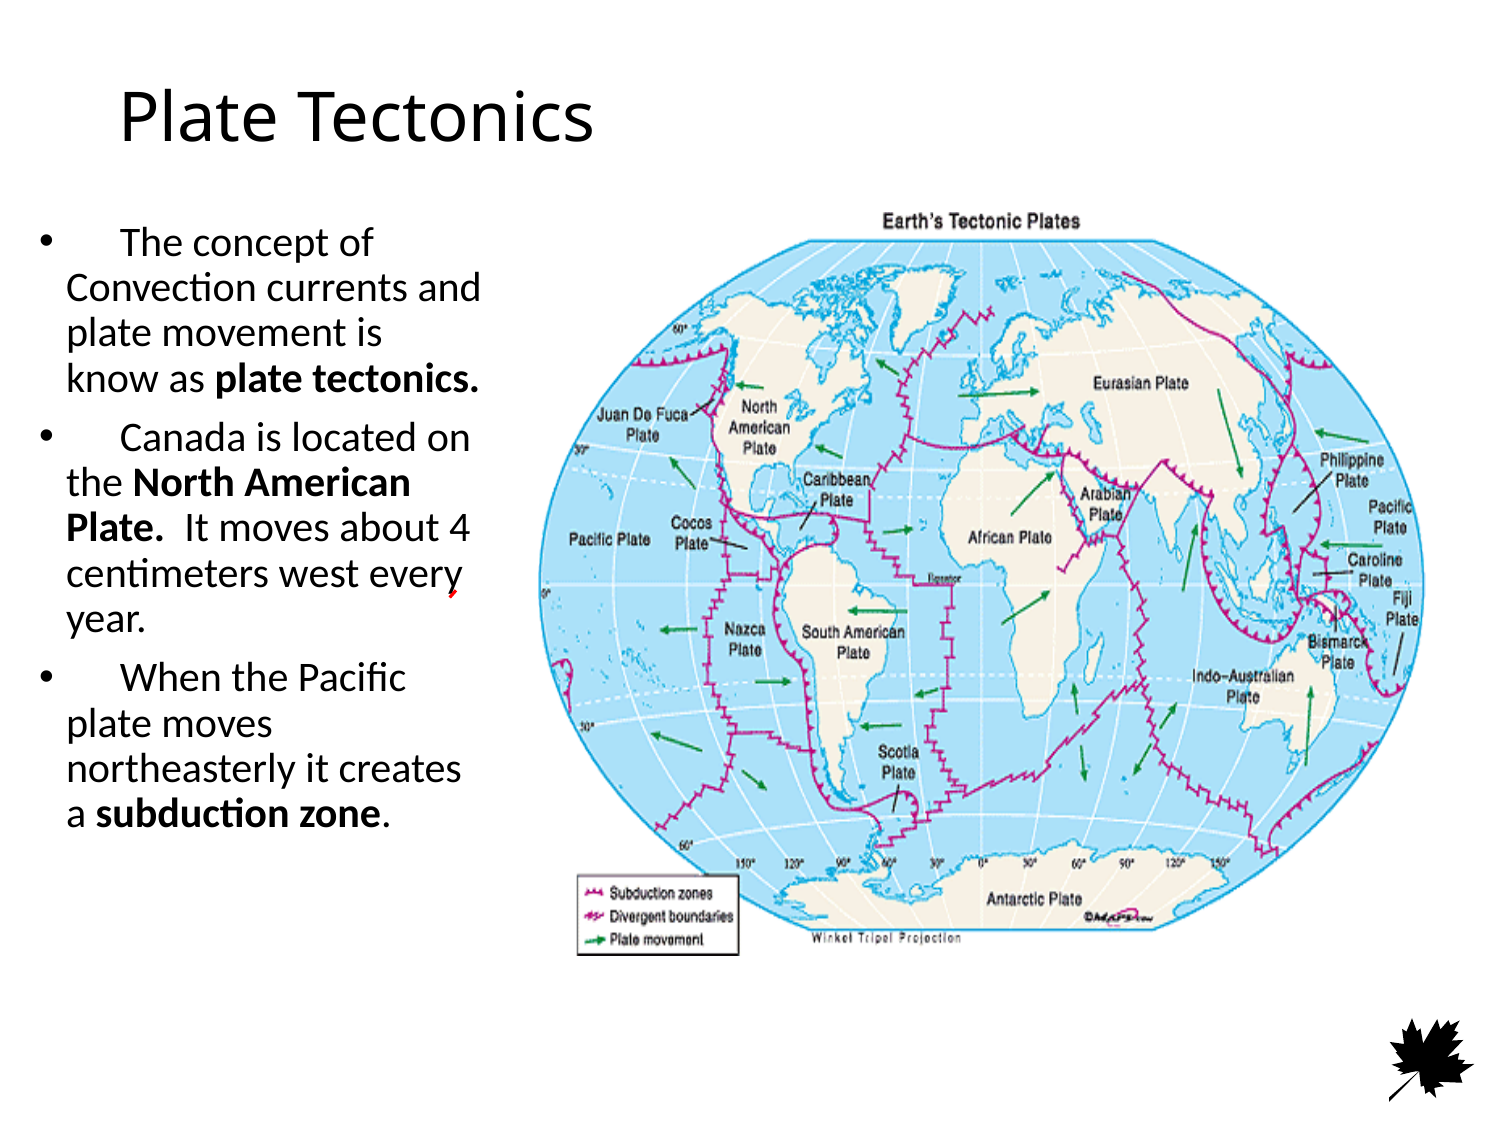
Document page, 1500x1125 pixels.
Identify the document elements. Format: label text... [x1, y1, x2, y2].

picture [1388, 1018, 1475, 1102]
title Plate Tectonics [103, 59, 1397, 179]
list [538, 212, 1426, 956]
list The concept of Convection currents and plate movement is know as plate tectonics. Canada is located on the North American Plate. It moves about 4 centimeters west every year. When the Pacific plate moves northeasterly it creates a subduction zone. [24, 212, 500, 1014]
